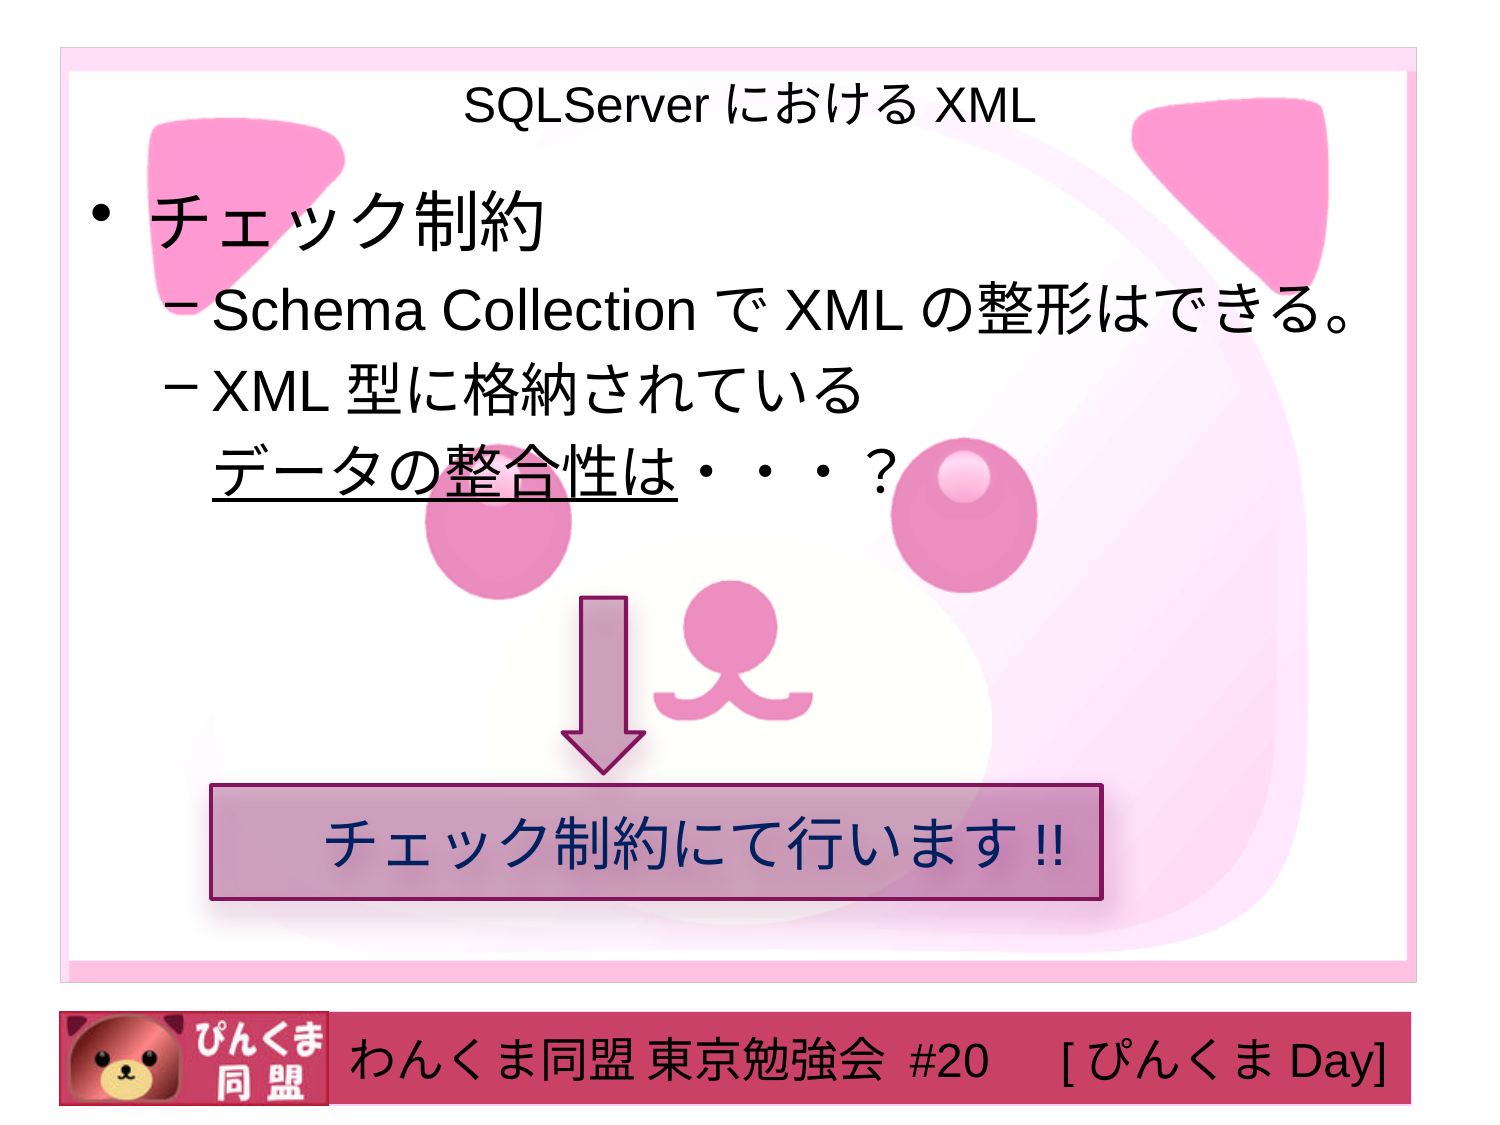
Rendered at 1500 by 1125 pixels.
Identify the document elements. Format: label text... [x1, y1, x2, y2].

title SQLServerにおけるXML [74, 44, 1426, 162]
text_box [560, 595, 647, 776]
text_box チェック制約にて行います!! [209, 783, 1104, 901]
table_header [59, 46, 1418, 984]
list チェック制約 Schema CollectionでXMLの整形はできる。 XML型に格納されている データの整合性は・・・？ [74, 172, 1426, 1006]
picture [59, 1011, 329, 1106]
